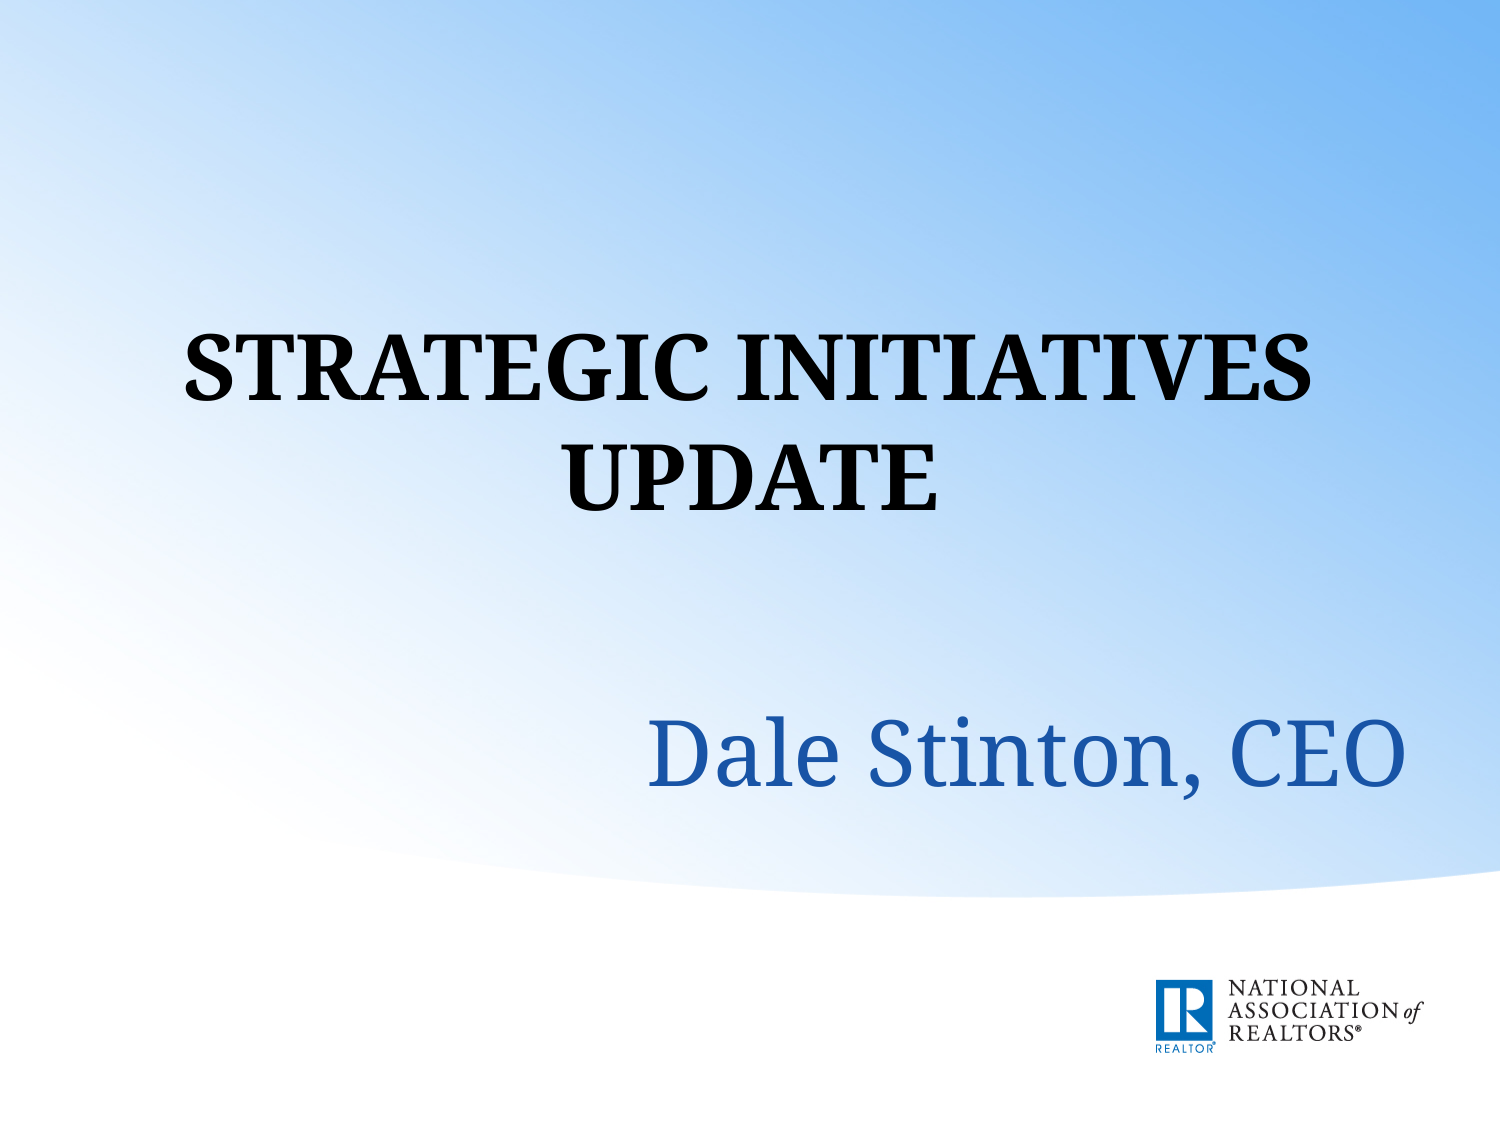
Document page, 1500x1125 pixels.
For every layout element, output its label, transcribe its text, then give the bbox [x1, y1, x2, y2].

title STRATEGIC INITIATIVES UPDATE [112, 324, 1388, 513]
subtitle Dale Stinton, CEO [574, 687, 1426, 838]
picture [0, 0, 1500, 1125]
